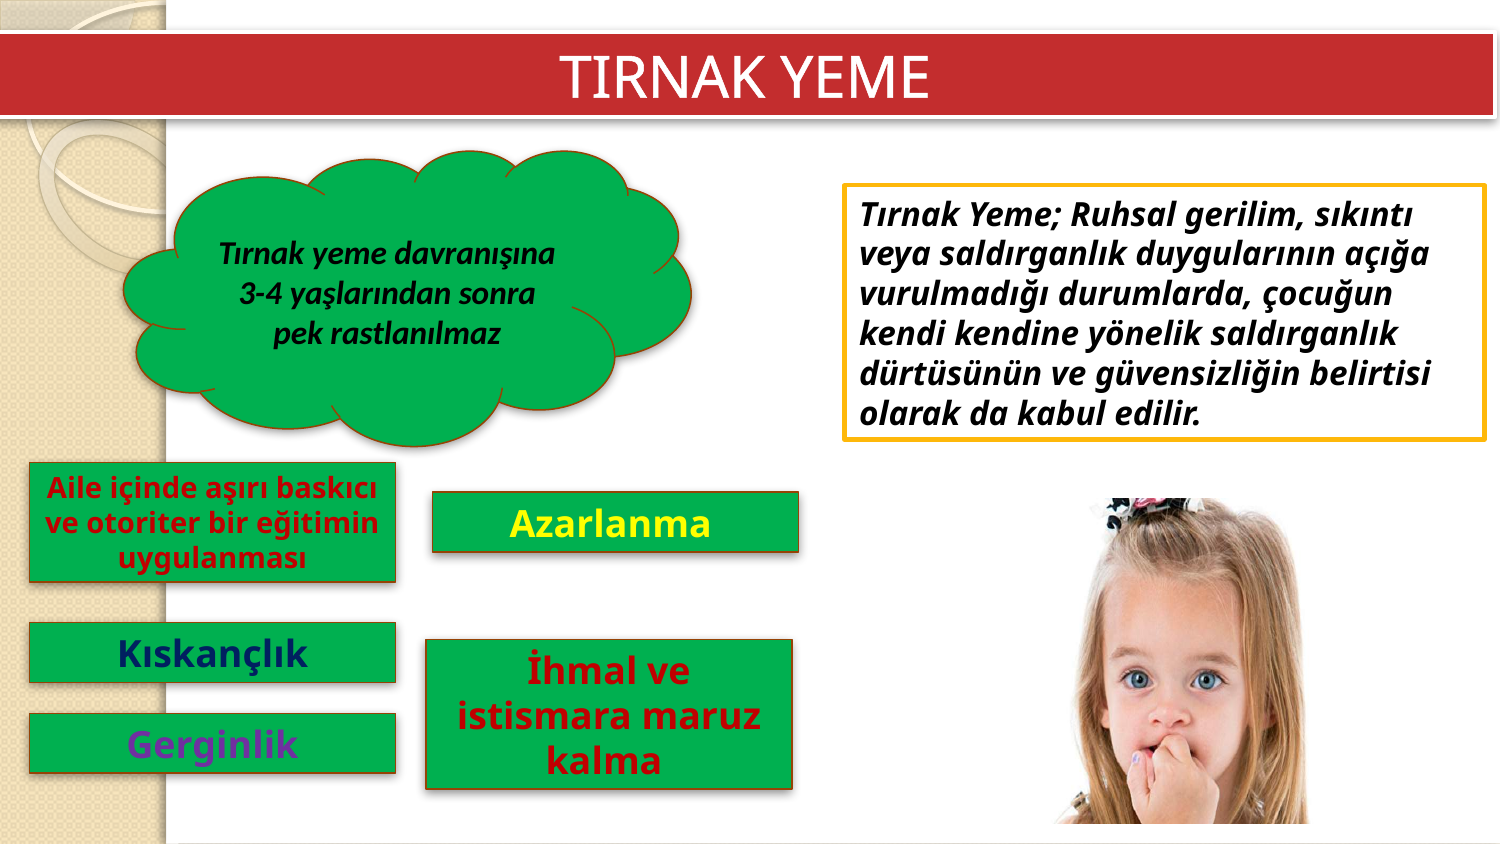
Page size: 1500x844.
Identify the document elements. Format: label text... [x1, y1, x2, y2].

text_box Kıskançlık [29, 622, 396, 683]
text_box Tırnak yeme davranışına 3-4 yaşlarından sonra pek rastlanılmaz [122, 150, 692, 448]
text_box Azarlanma [432, 491, 799, 553]
picture [977, 497, 1377, 824]
text_box TIRNAK YEME [0, 30, 1497, 119]
text_box Aile içinde aşırı baskıcı ve otoriter bir eğitimin uygulanması [29, 462, 396, 583]
text_box Gerginlik [29, 713, 396, 774]
text_box İhmal ve istismara maruz kalma [425, 639, 793, 790]
text_box Tırnak Yeme; Ruhsal gerilim, sıkıntı veya saldırganlık duygularının açığa vurulmadığı durumlarda, çocuğun kendi kendine yönelik saldırganlık dürtüsünün ve güvensizliğin belirtisi olarak da kabul edilir. [842, 183, 1487, 442]
